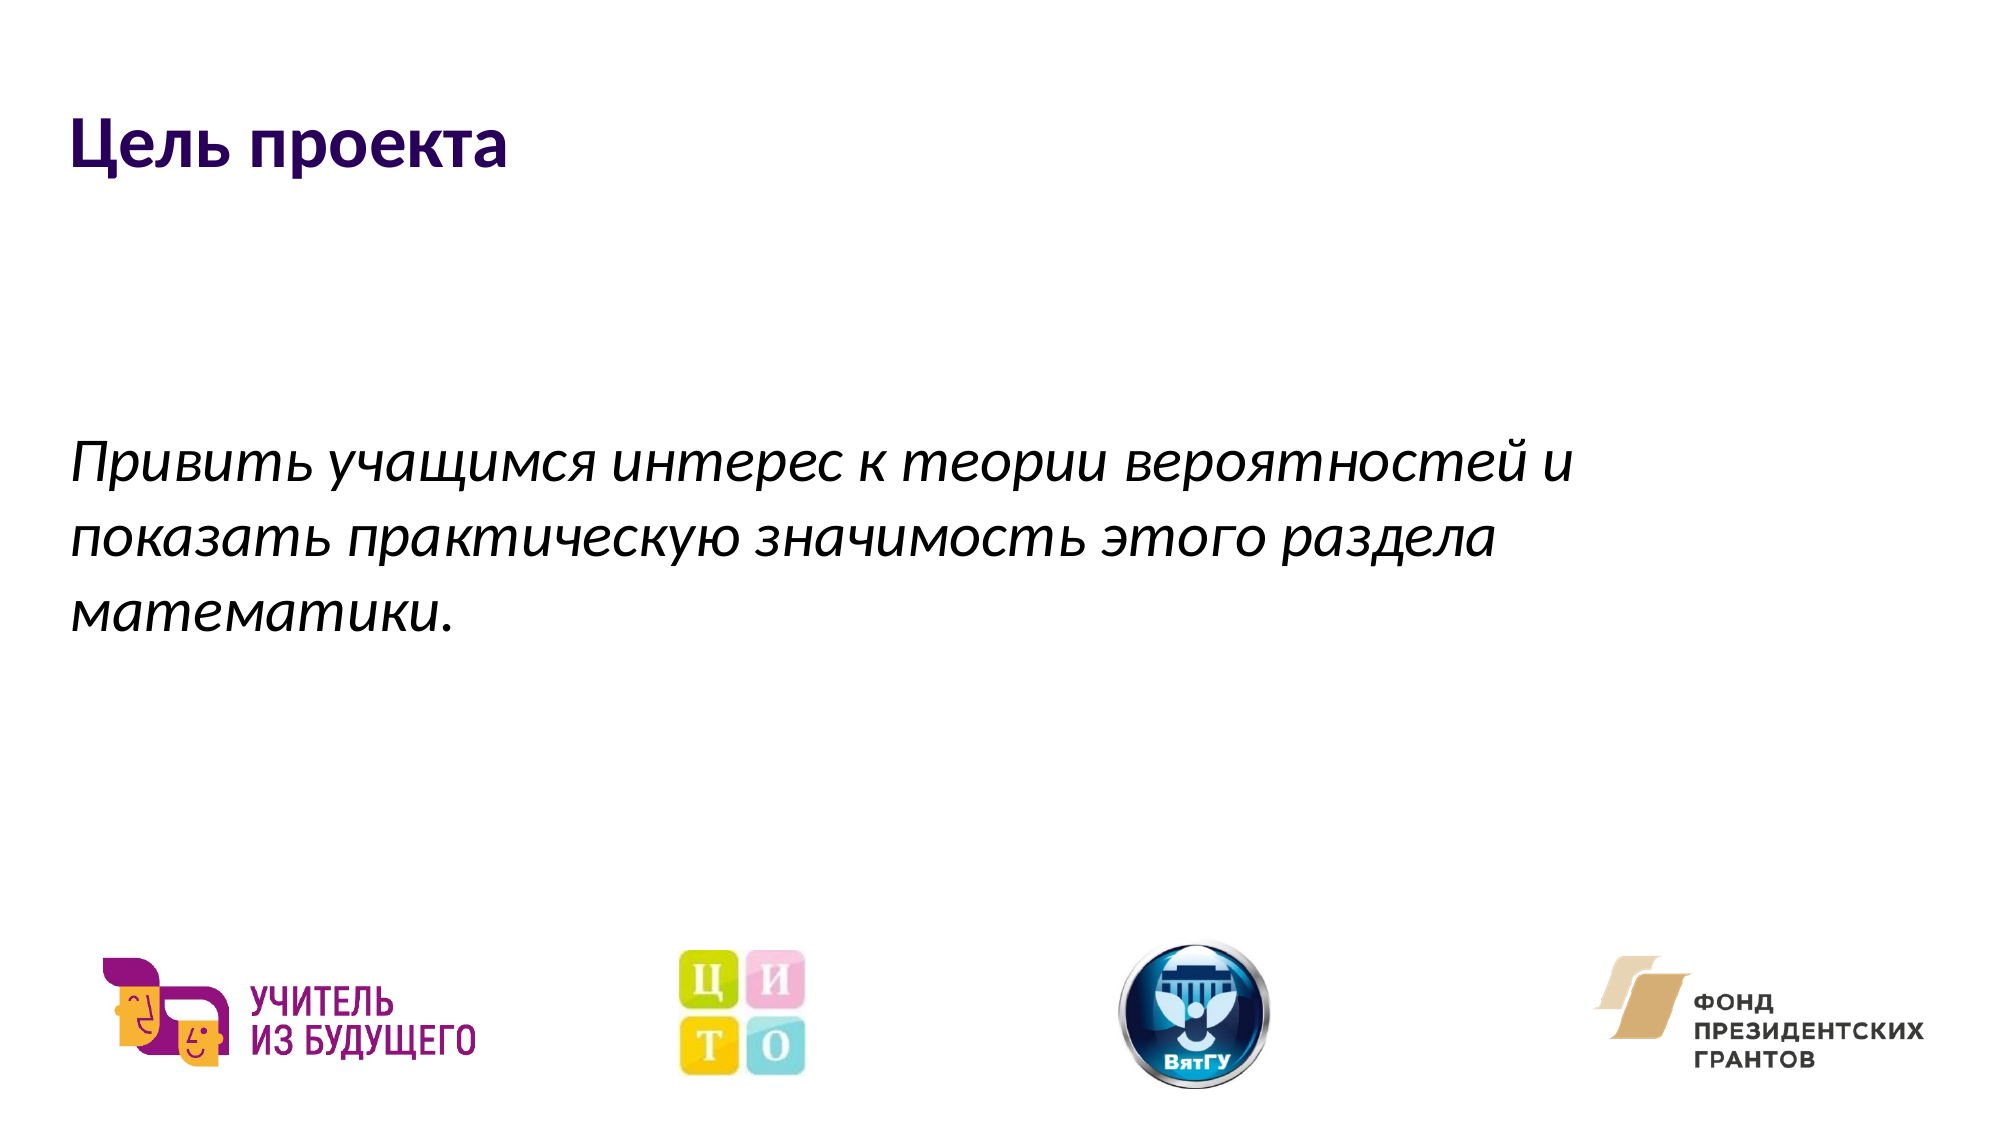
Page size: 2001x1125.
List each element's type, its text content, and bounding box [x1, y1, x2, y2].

text_box Привить учащимся интерес к теории вероятностей и показать практическую значимость этого раздела математики. [55, 411, 1832, 652]
text_box Цель проекта [55, 84, 1832, 190]
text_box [96, 937, 1926, 1089]
